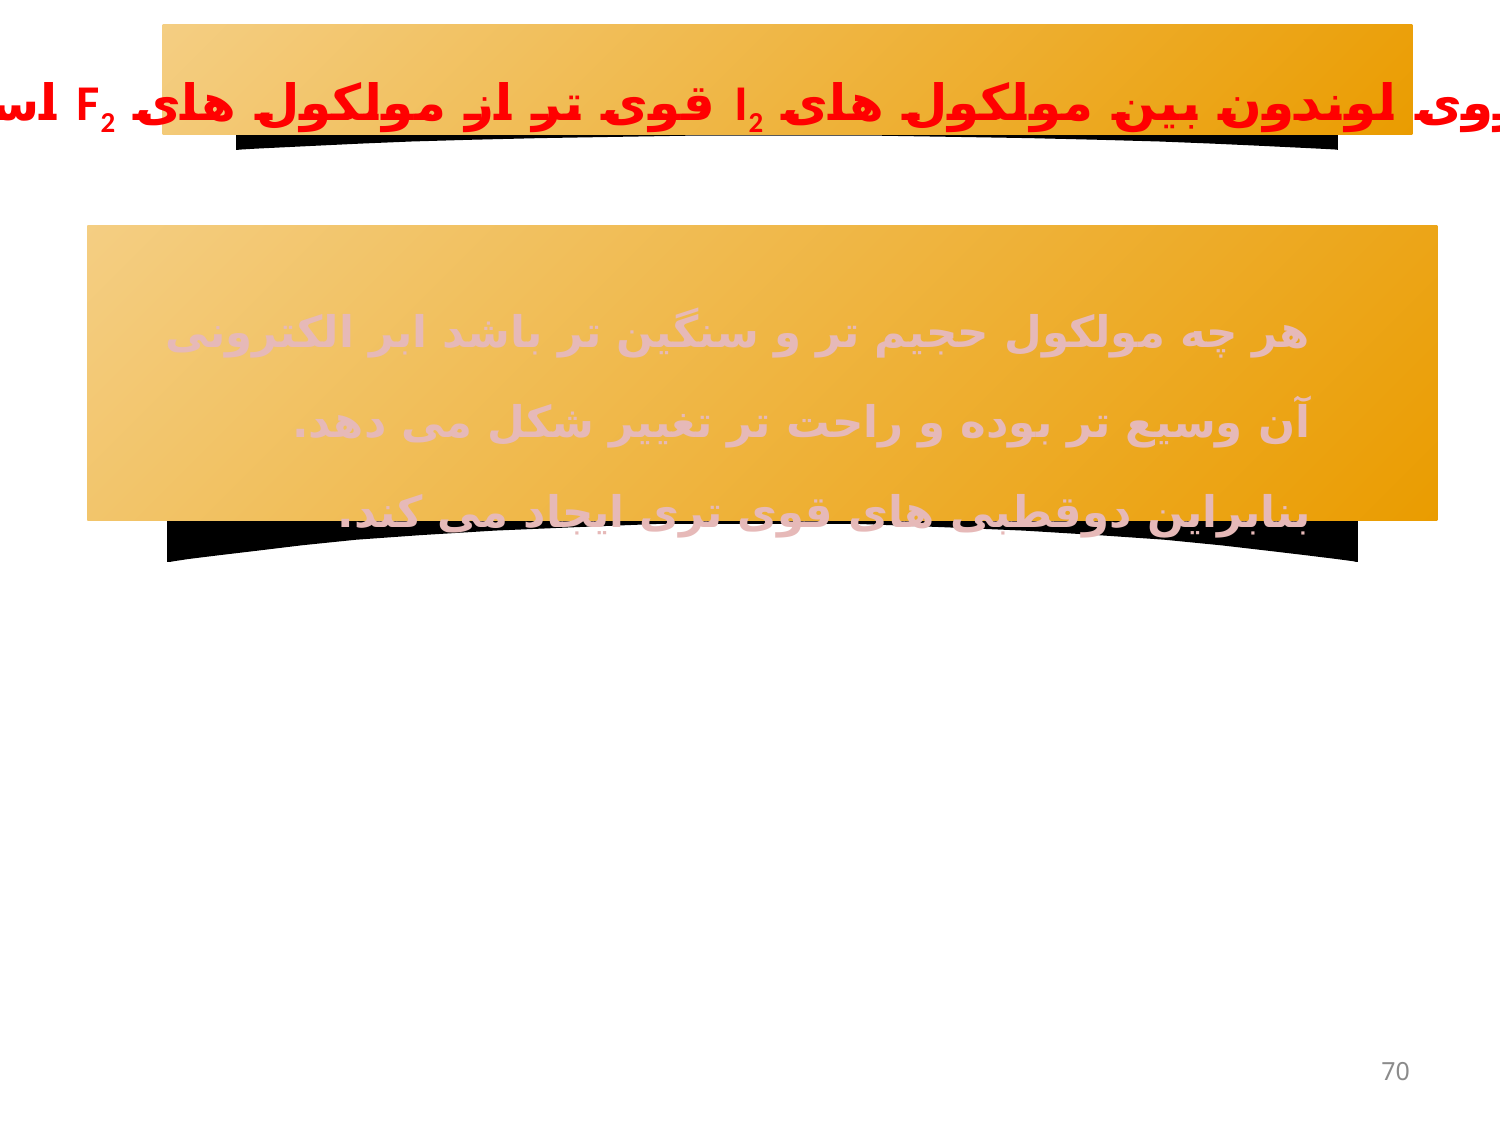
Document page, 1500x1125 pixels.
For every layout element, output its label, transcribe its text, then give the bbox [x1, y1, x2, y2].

text_box چرا نیروی لوندون بین مولکول های I2 قوی تر از مولکول های F2 است؟ [0, 62, 153, 146]
slide_number 70 [1074, 1042, 1425, 1103]
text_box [91, 229, 1435, 563]
text_box چرا نیروی لوندون بین مولکول های I2 قوی تر از مولکول های F2 است؟ [1420, 62, 1500, 146]
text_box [162, 24, 1414, 152]
